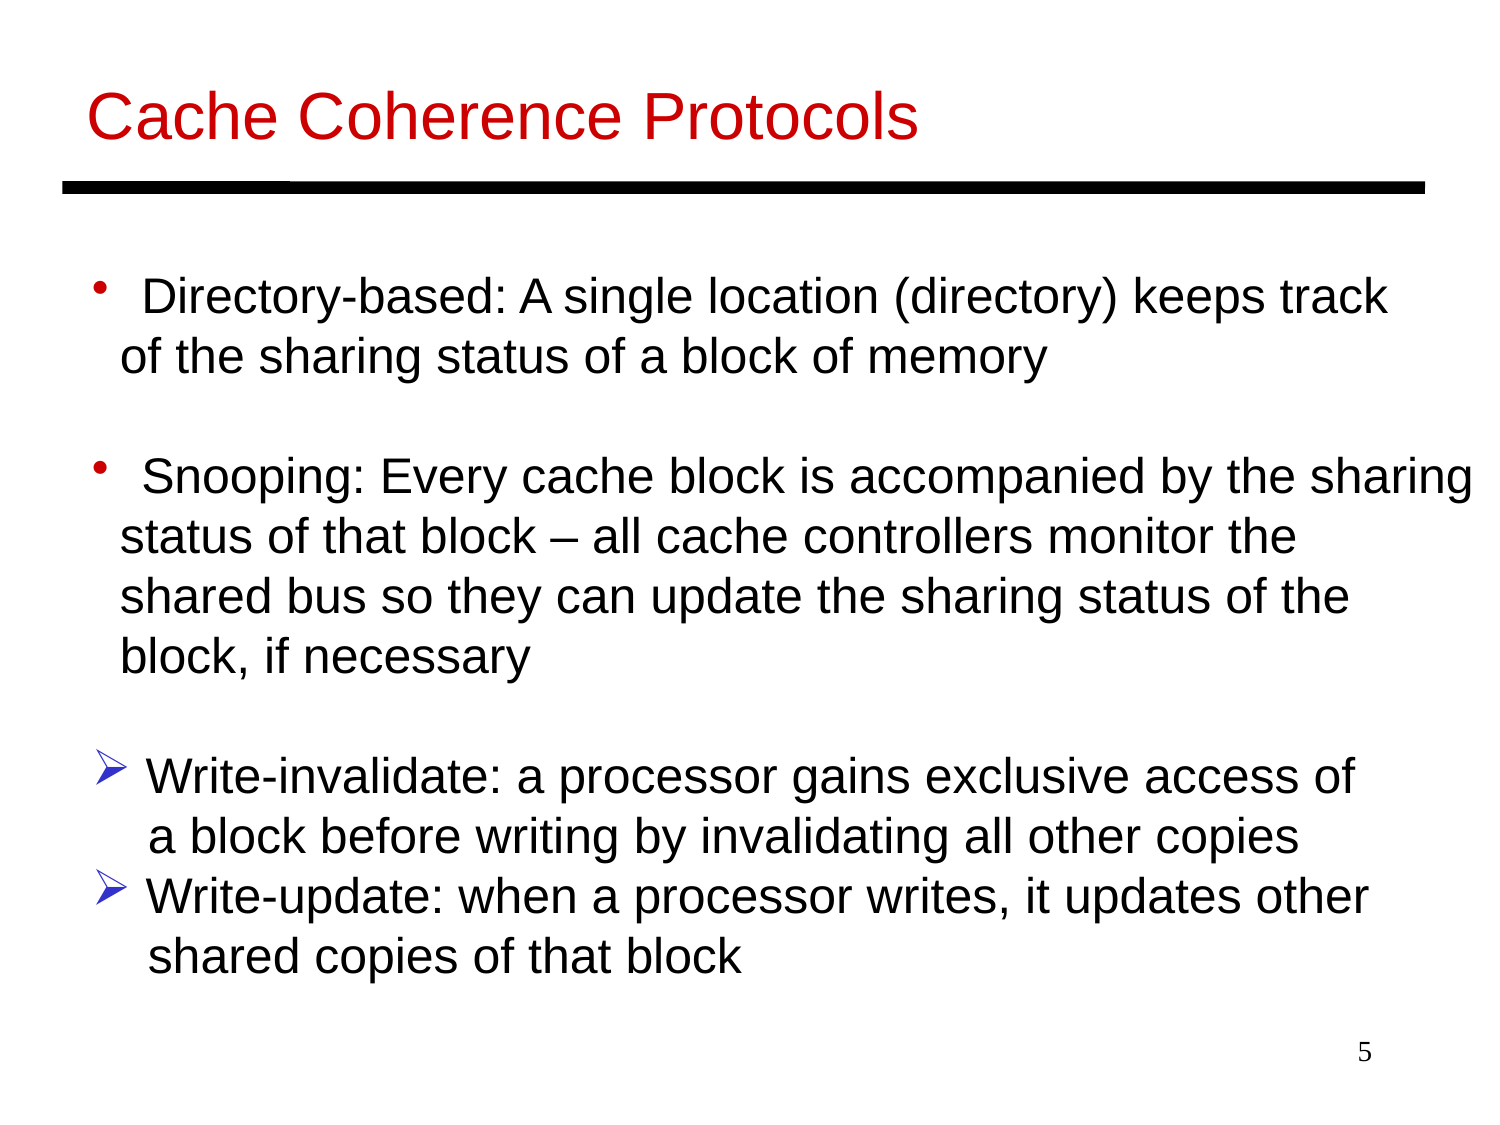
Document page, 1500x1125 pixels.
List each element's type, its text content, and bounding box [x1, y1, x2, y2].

text_box Directory-based: A single location (directory) keeps track of the sharing status of a block of memory Snooping: Every cache block is accompanied by the sharing status of that block – all cache controllers monitor the shared bus so they can update the sharing status of the block, if necessary Write-invalidate: a processor gains exclusive access of a block before writing by invalidating all other copies Write-update: when a processor writes, it updates other shared copies of that block [77, 256, 1490, 992]
text_box Cache Coherence Protocols [72, 65, 936, 160]
slide_number 5 [1074, 1025, 1388, 1100]
